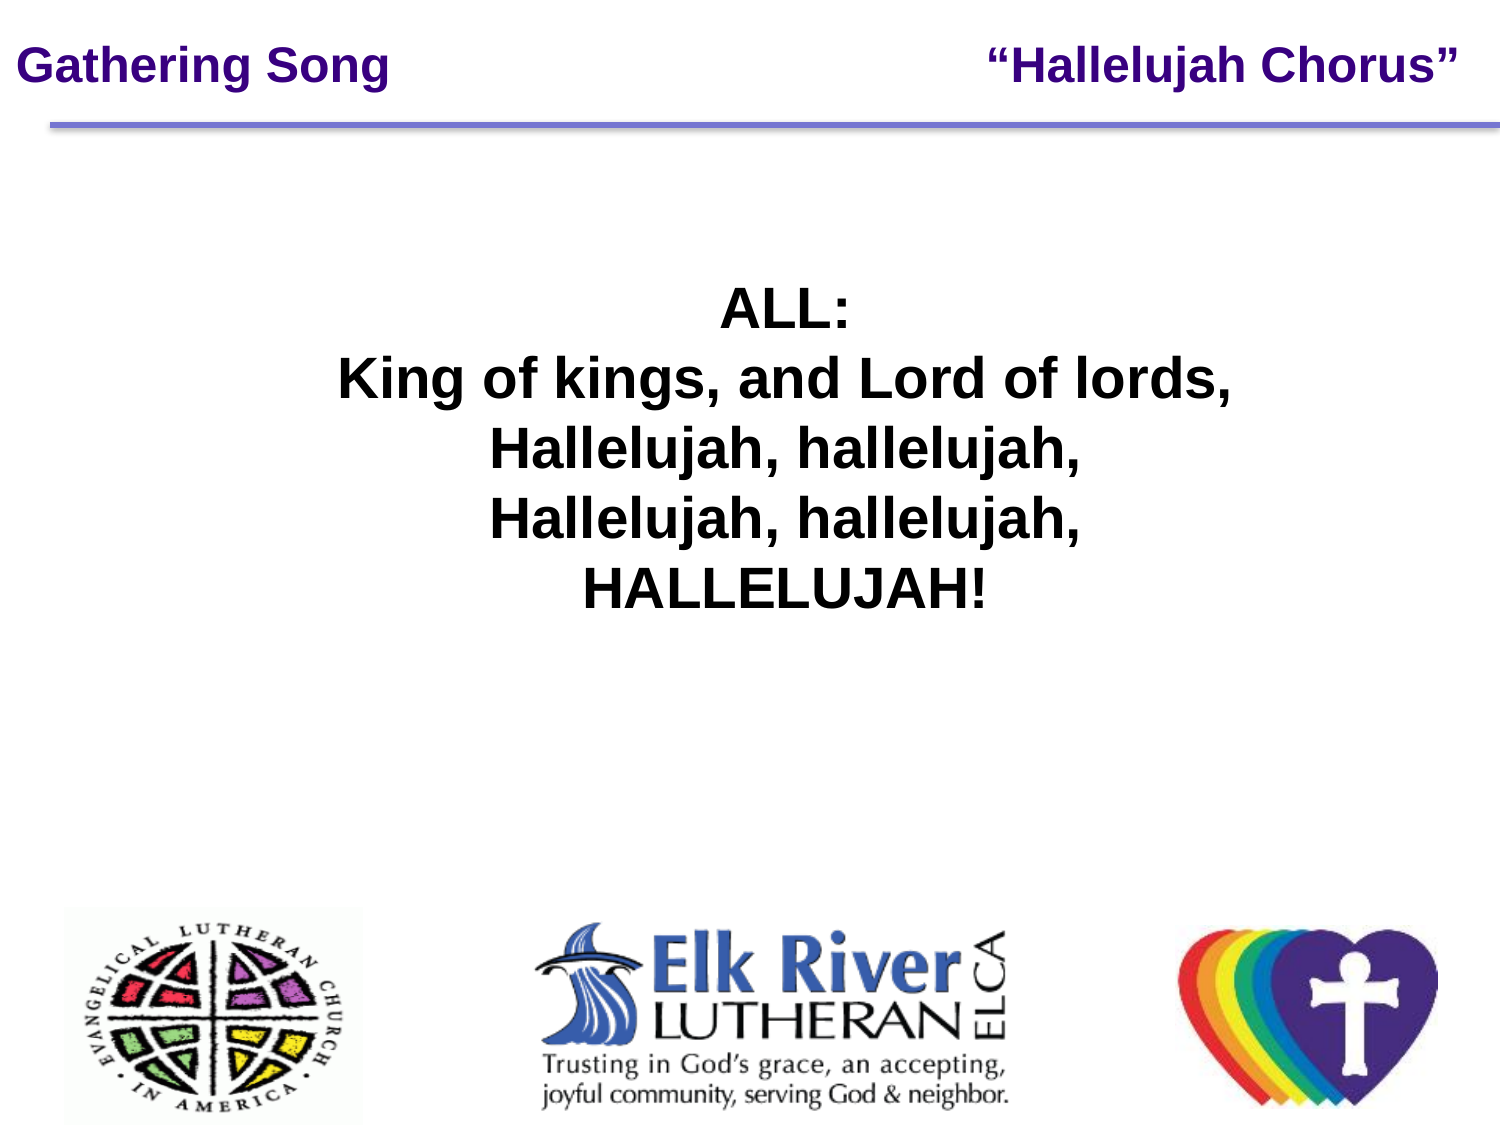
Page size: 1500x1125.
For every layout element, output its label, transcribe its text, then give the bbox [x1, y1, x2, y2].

title Gathering Song “Hallelujah Chorus” [0, 0, 1500, 125]
picture [526, 912, 1024, 1122]
text_box ALL: King of kings, and Lord of lords, Hallelujah, hallelujah, Hallelujah, hallelujah, HALLELUJAH! [66, 262, 1500, 628]
picture [64, 907, 363, 1125]
picture [1175, 925, 1438, 1109]
